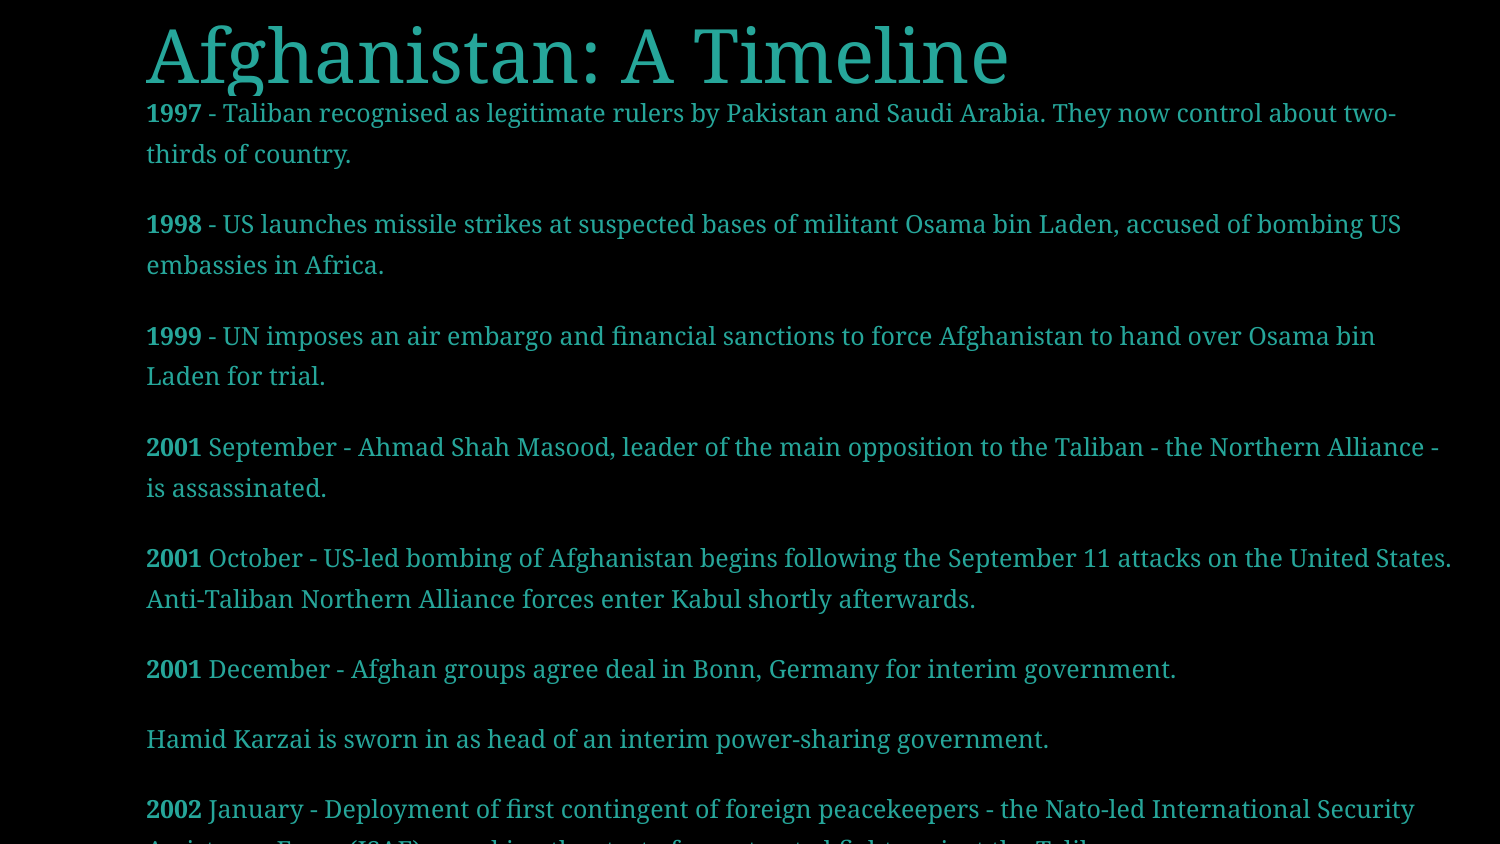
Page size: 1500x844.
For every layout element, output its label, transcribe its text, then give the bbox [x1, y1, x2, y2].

text_box 1997 - Taliban recognised as legitimate rulers by Pakistan and Saudi Arabia. They now control about two-thirds of country. 1998 - US launches missile strikes at suspected bases of militant Osama bin Laden, accused of bombing US embassies in Africa. 1999 - UN imposes an air embargo and financial sanctions to force Afghanistan to hand over Osama bin Laden for trial. 2001 September - Ahmad Shah Masood, leader of the main opposition to the Taliban - the Northern Alliance - is assassinated. 2001 October - US-led bombing of Afghanistan begins following the September 11 attacks on the United States. Anti-Taliban Northern Alliance forces enter Kabul shortly afterwards. 2001 December - Afghan groups agree deal in Bonn, Germany for interim government. Hamid Karzai is sworn in as head of an interim power-sharing government. 2002 January - Deployment of first contingent of foreign peacekeepers - the Nato-led International Security Assistance Force (ISAF) - marking the start of a protracted fight against the Taliban. " “Afghanistan Profile - Timeline - BBC News." BBC News. The British Broadcasting Company. Web. 06 Oct. 2015. [131, 71, 1473, 811]
title Afghanistan: A Timeline [131, 19, 1369, 71]
